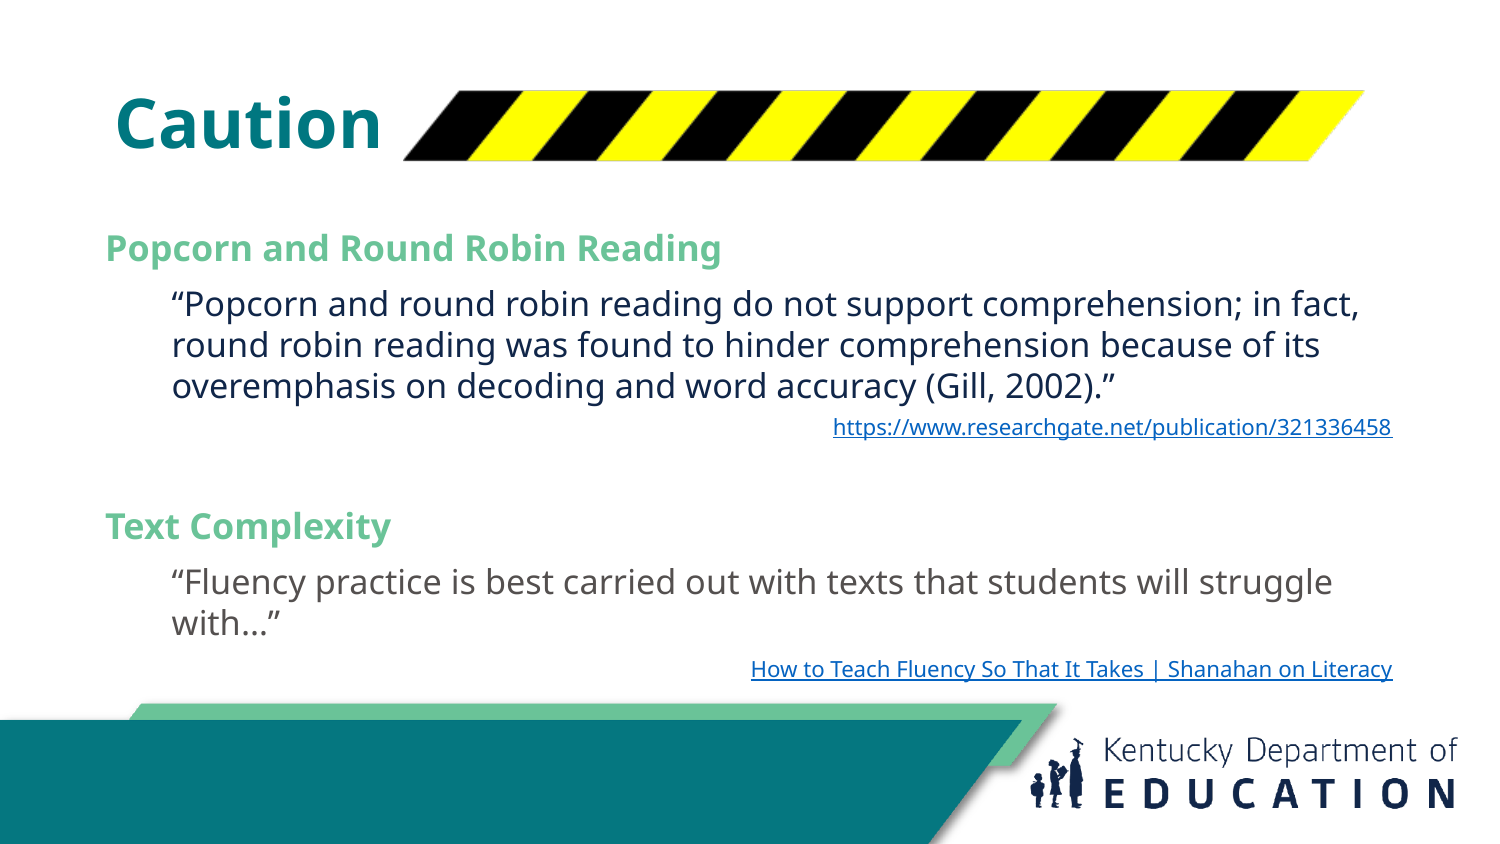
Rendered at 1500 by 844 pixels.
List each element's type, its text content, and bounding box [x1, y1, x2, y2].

picture [0, 0, 1500, 844]
title Caution [85, 44, 434, 208]
list Popcorn and Round Robin Reading “Popcorn and round robin reading do not support comprehension; in fact, round robin reading was found to hinder comprehension because of its overemphasis on decoding and word accuracy (Gill, 2002).” https://www.researchgate.net/publication/321336458 Text Complexity “Fluency practice is best carried out with texts that students will struggle with…” How to Teach Fluency So That It Takes | Shanahan on Literacy [93, 224, 1397, 695]
